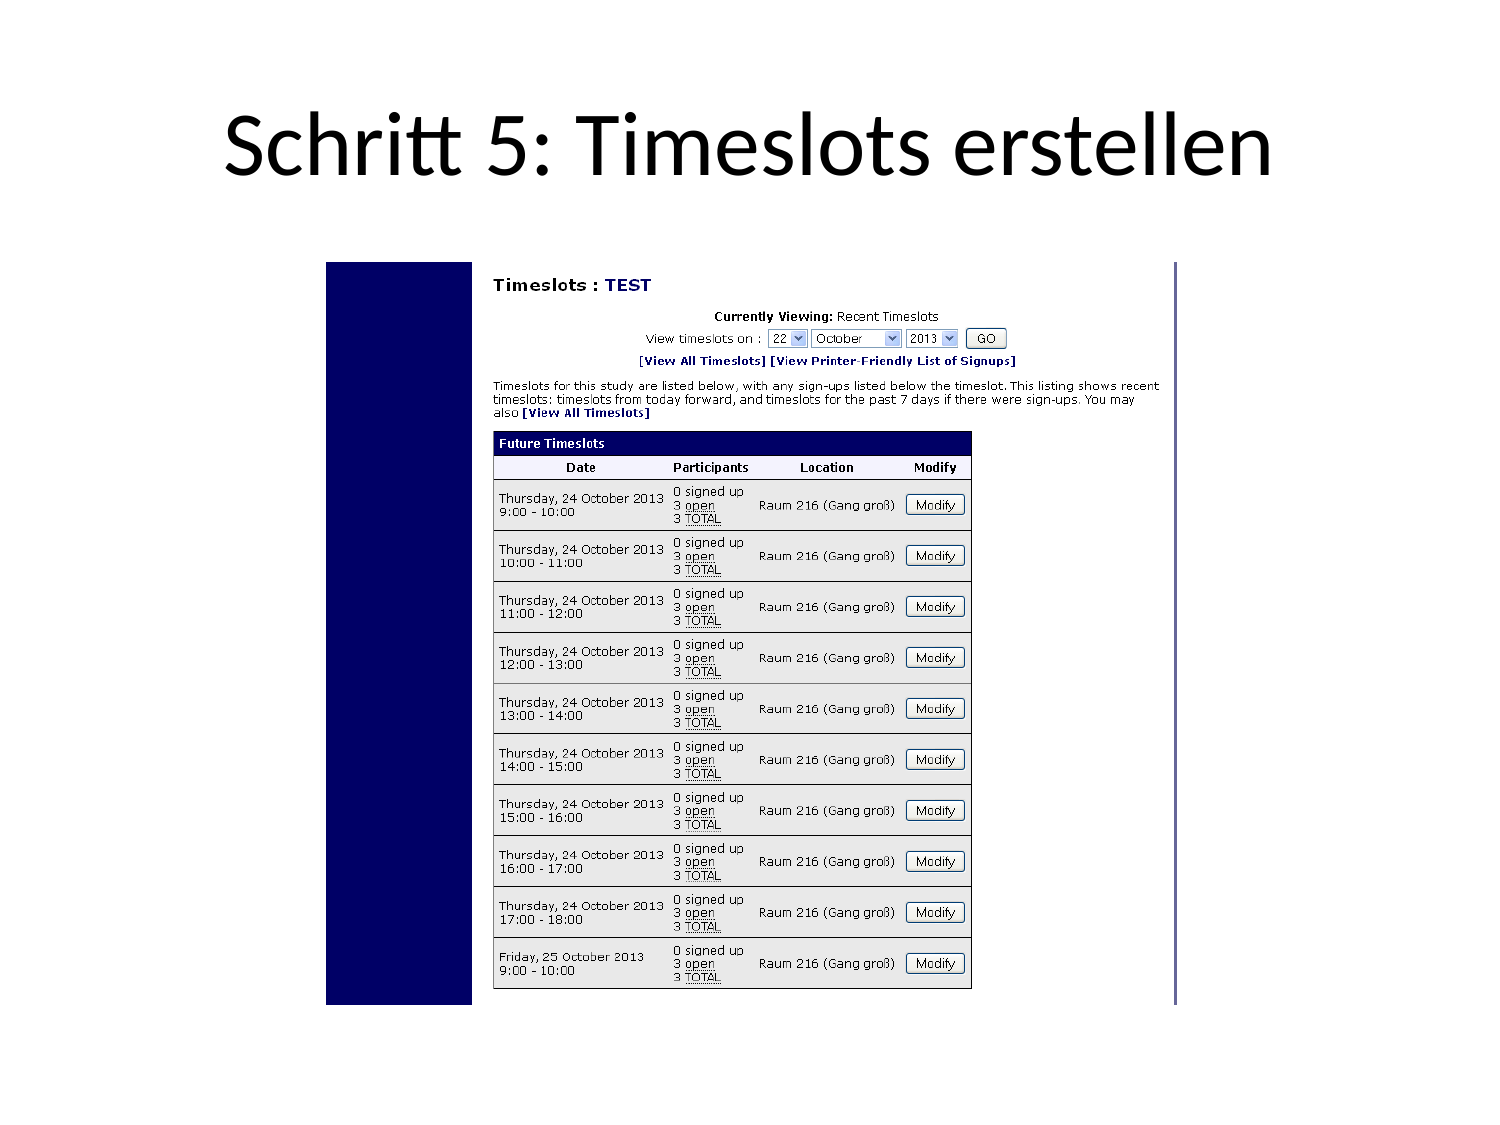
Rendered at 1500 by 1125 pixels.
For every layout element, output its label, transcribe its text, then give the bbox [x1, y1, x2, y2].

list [322, 262, 1178, 1006]
title Schritt 5: Timeslots erstellen [75, 45, 1425, 233]
